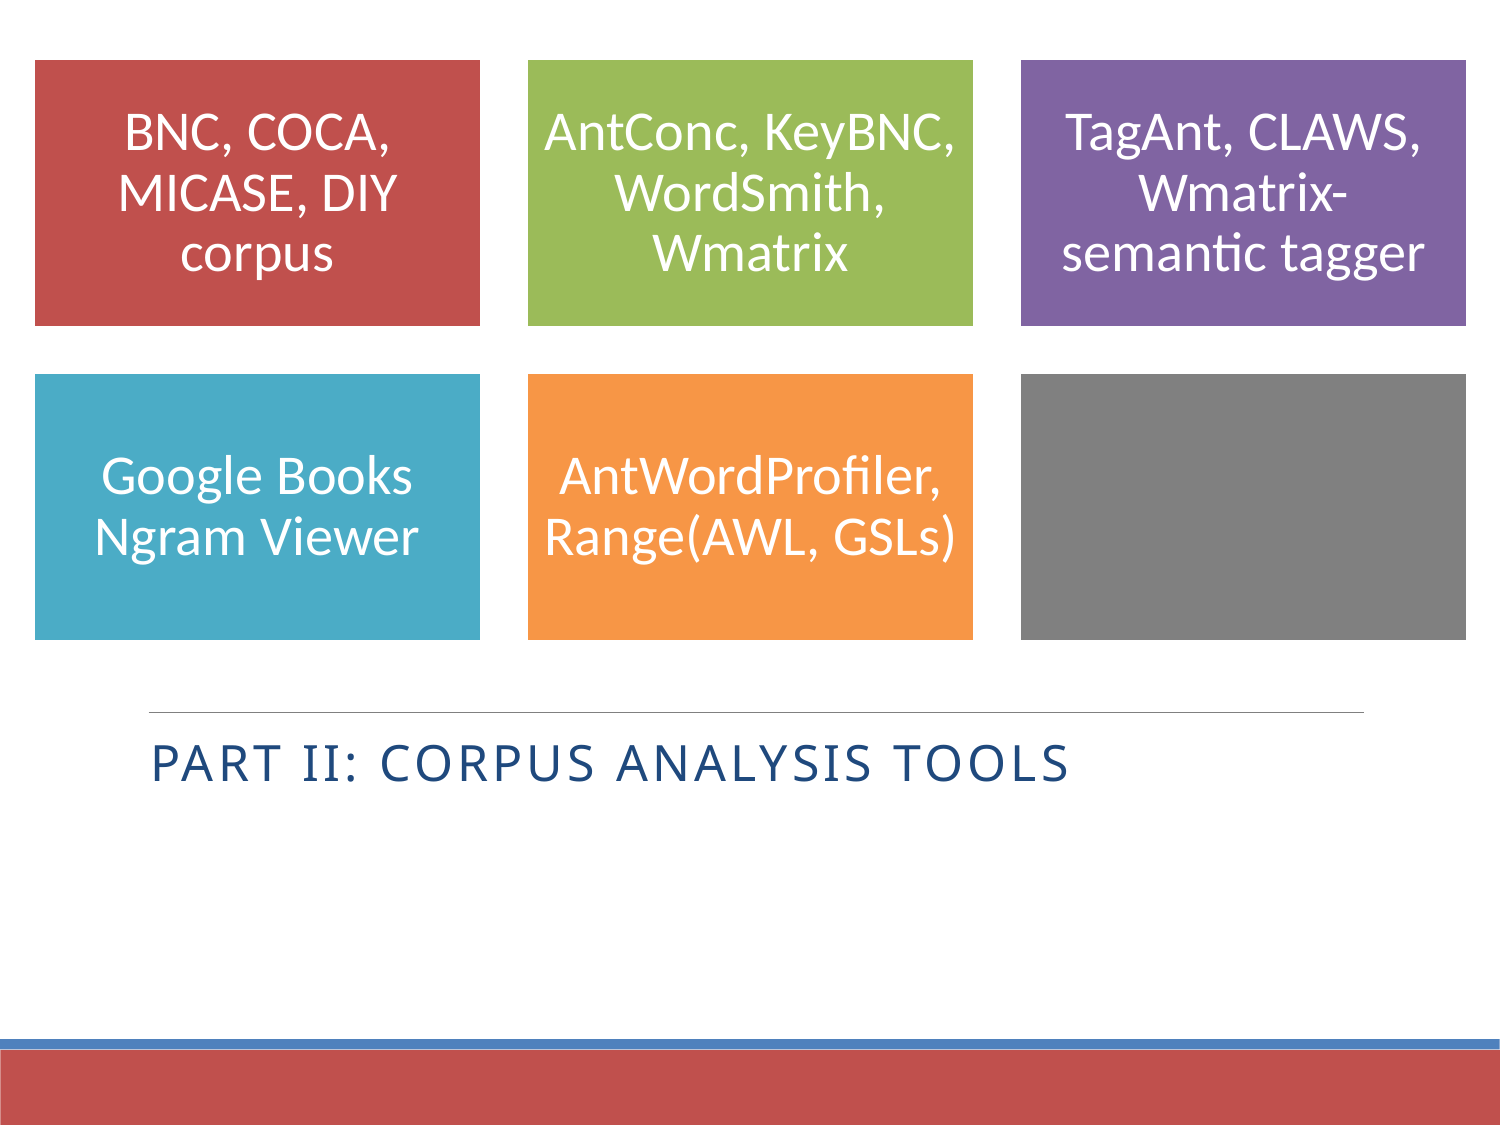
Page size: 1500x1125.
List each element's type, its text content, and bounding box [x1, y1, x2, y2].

list Part II: Corpus analysis tools [135, 730, 1373, 918]
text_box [32, 42, 1469, 658]
